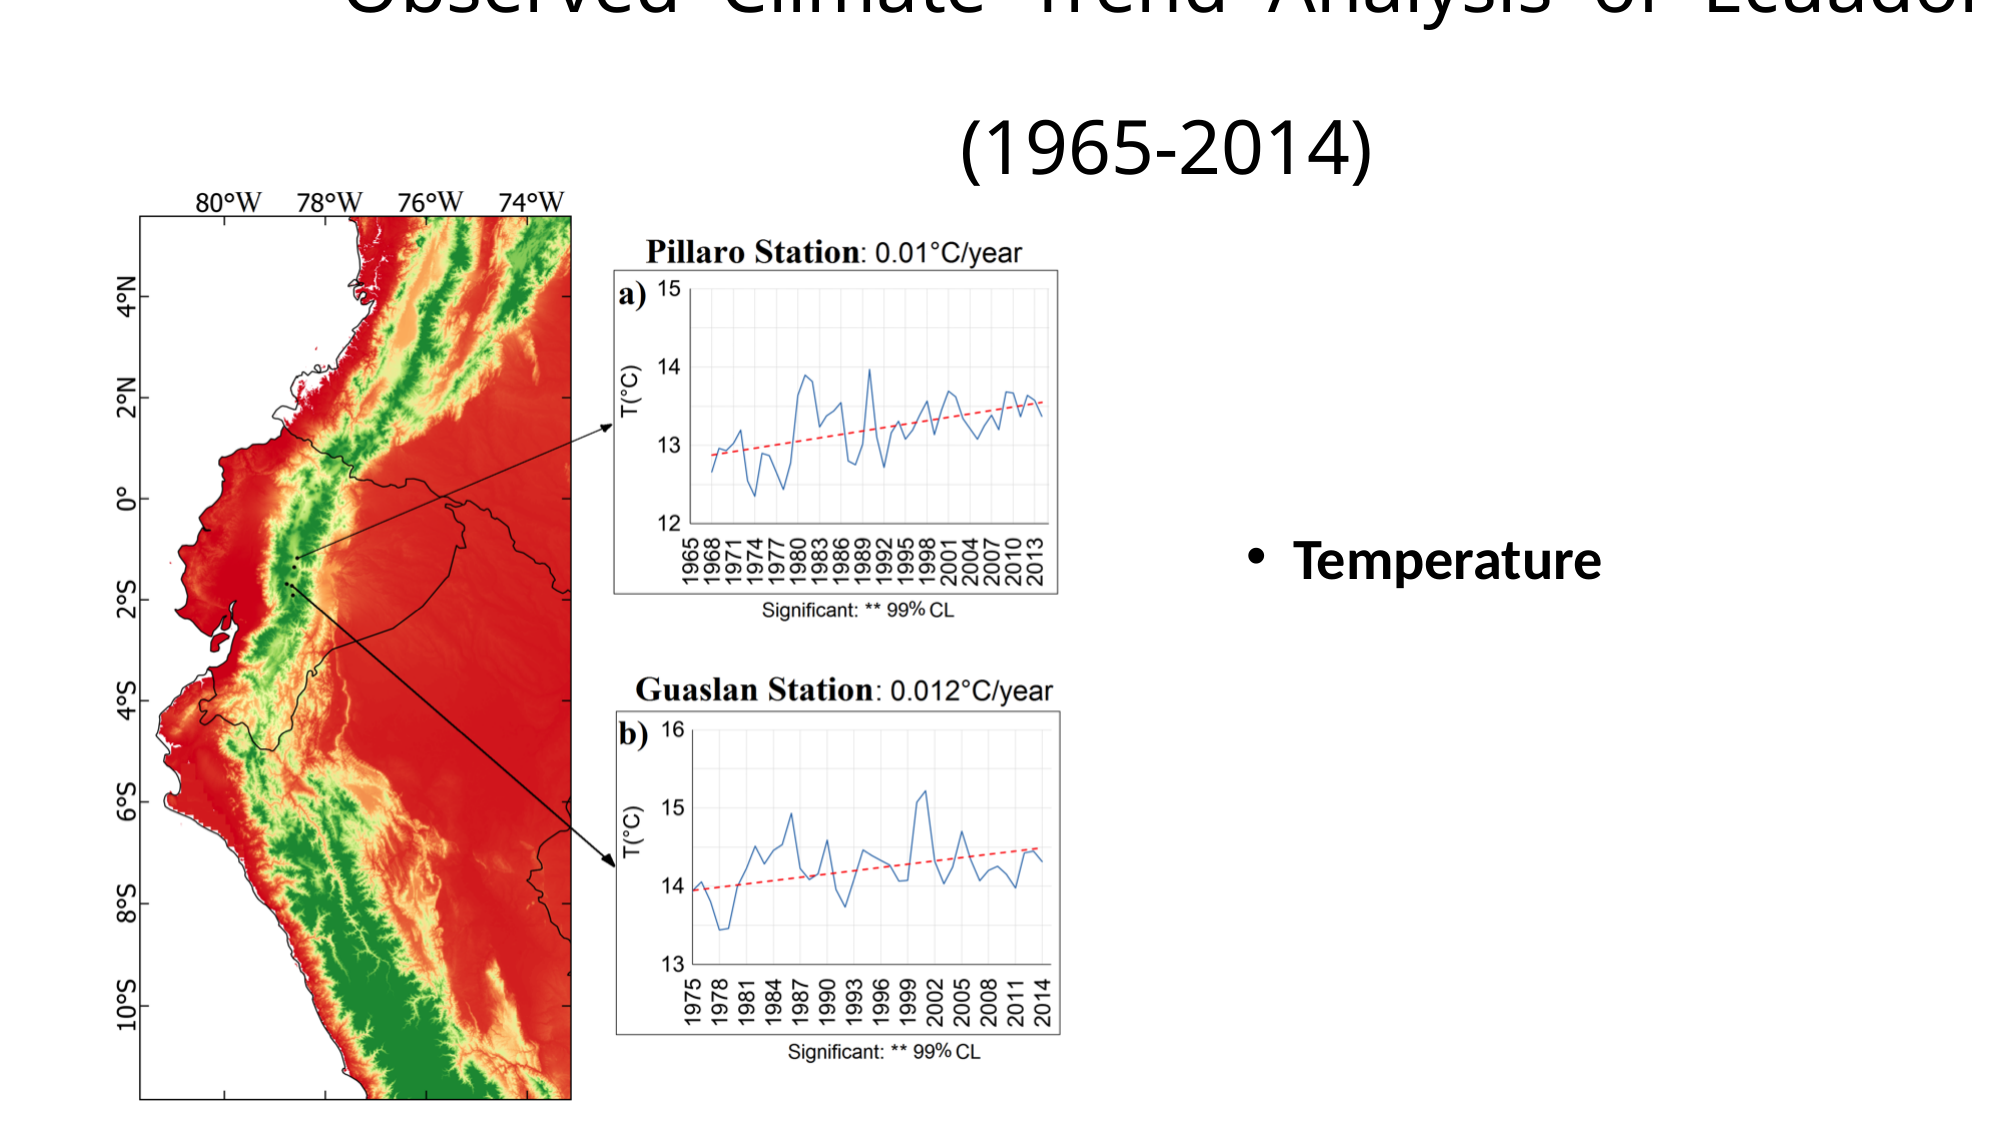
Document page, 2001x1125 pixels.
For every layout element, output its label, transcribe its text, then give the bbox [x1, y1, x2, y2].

picture [92, 185, 1181, 1104]
title Observed Climate Trend Analysis of Ecuador (1965-2014) [333, 6, 2000, 290]
list Temperature [1238, 512, 2000, 771]
